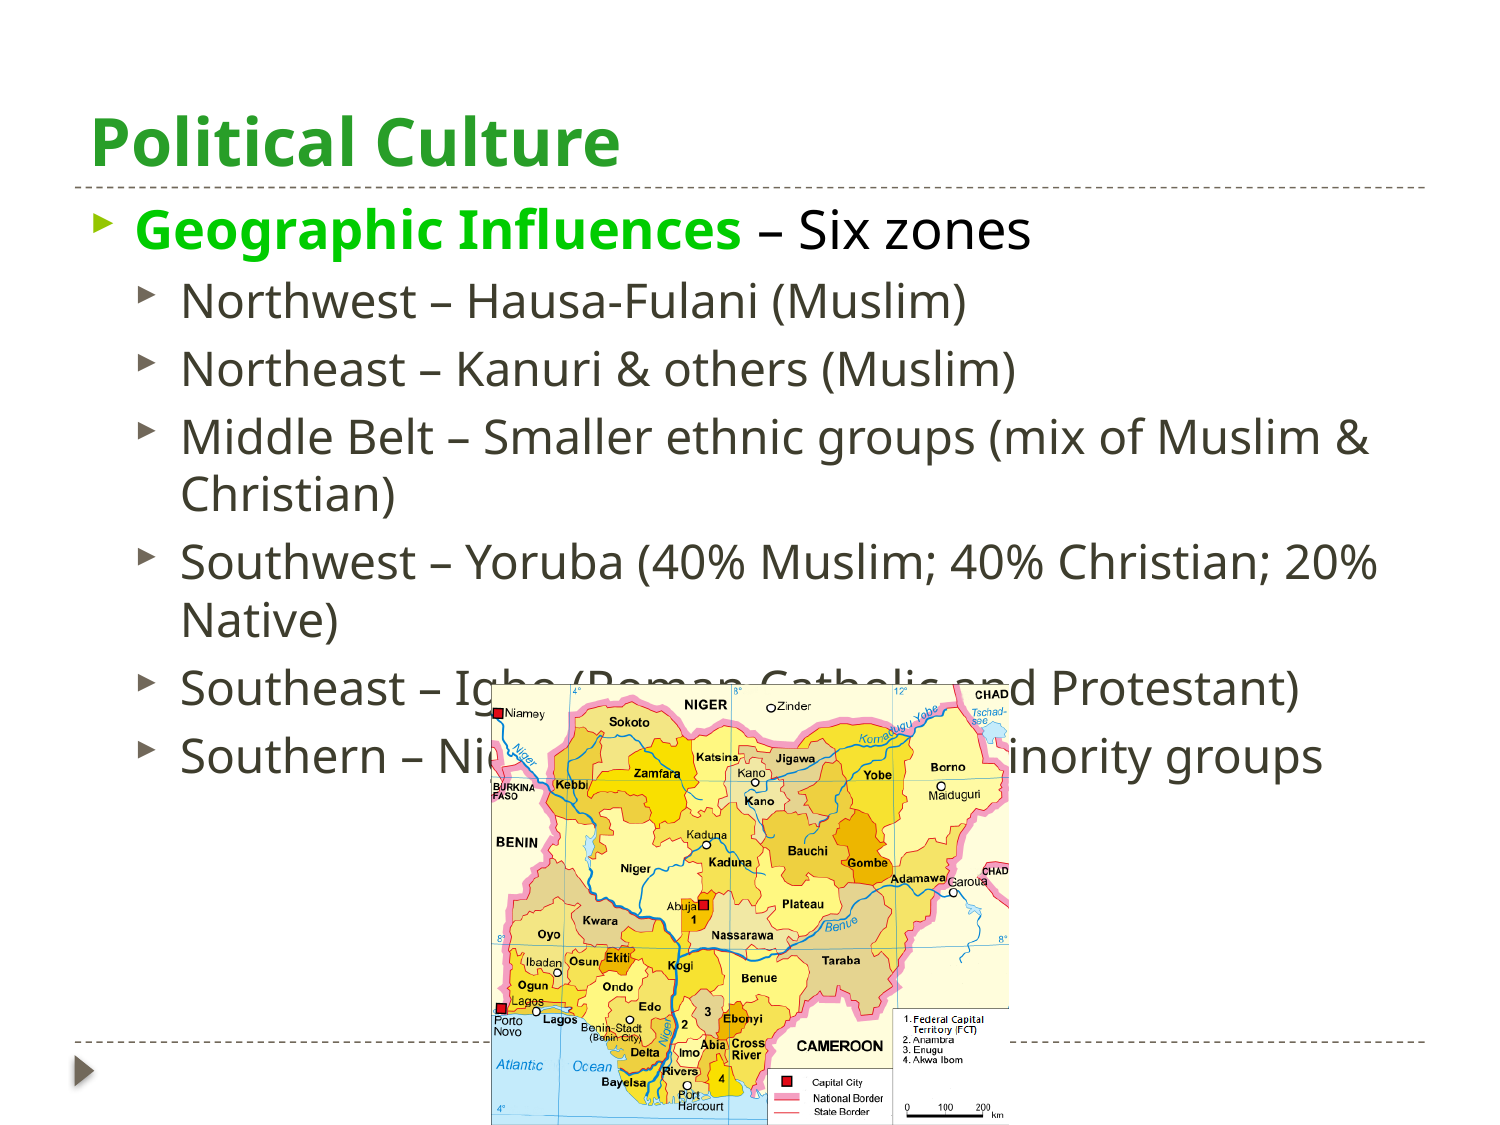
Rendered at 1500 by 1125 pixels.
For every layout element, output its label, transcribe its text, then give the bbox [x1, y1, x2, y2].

list Geographic Influences – Six zones Northwest – Hausa-Fulani (Muslim) Northeast – Kanuri & others (Muslim) Middle Belt – Smaller ethnic groups (mix of Muslim & Christian) Southwest – Yoruba (40% Muslim; 40% Christian; 20% Native) Southeast – Igbo (Roman Catholic and Protestant) Southern – Niger Delta area; small minority groups [75, 187, 1439, 1050]
picture [490, 684, 1010, 1125]
title Political Culture [75, 24, 1425, 187]
